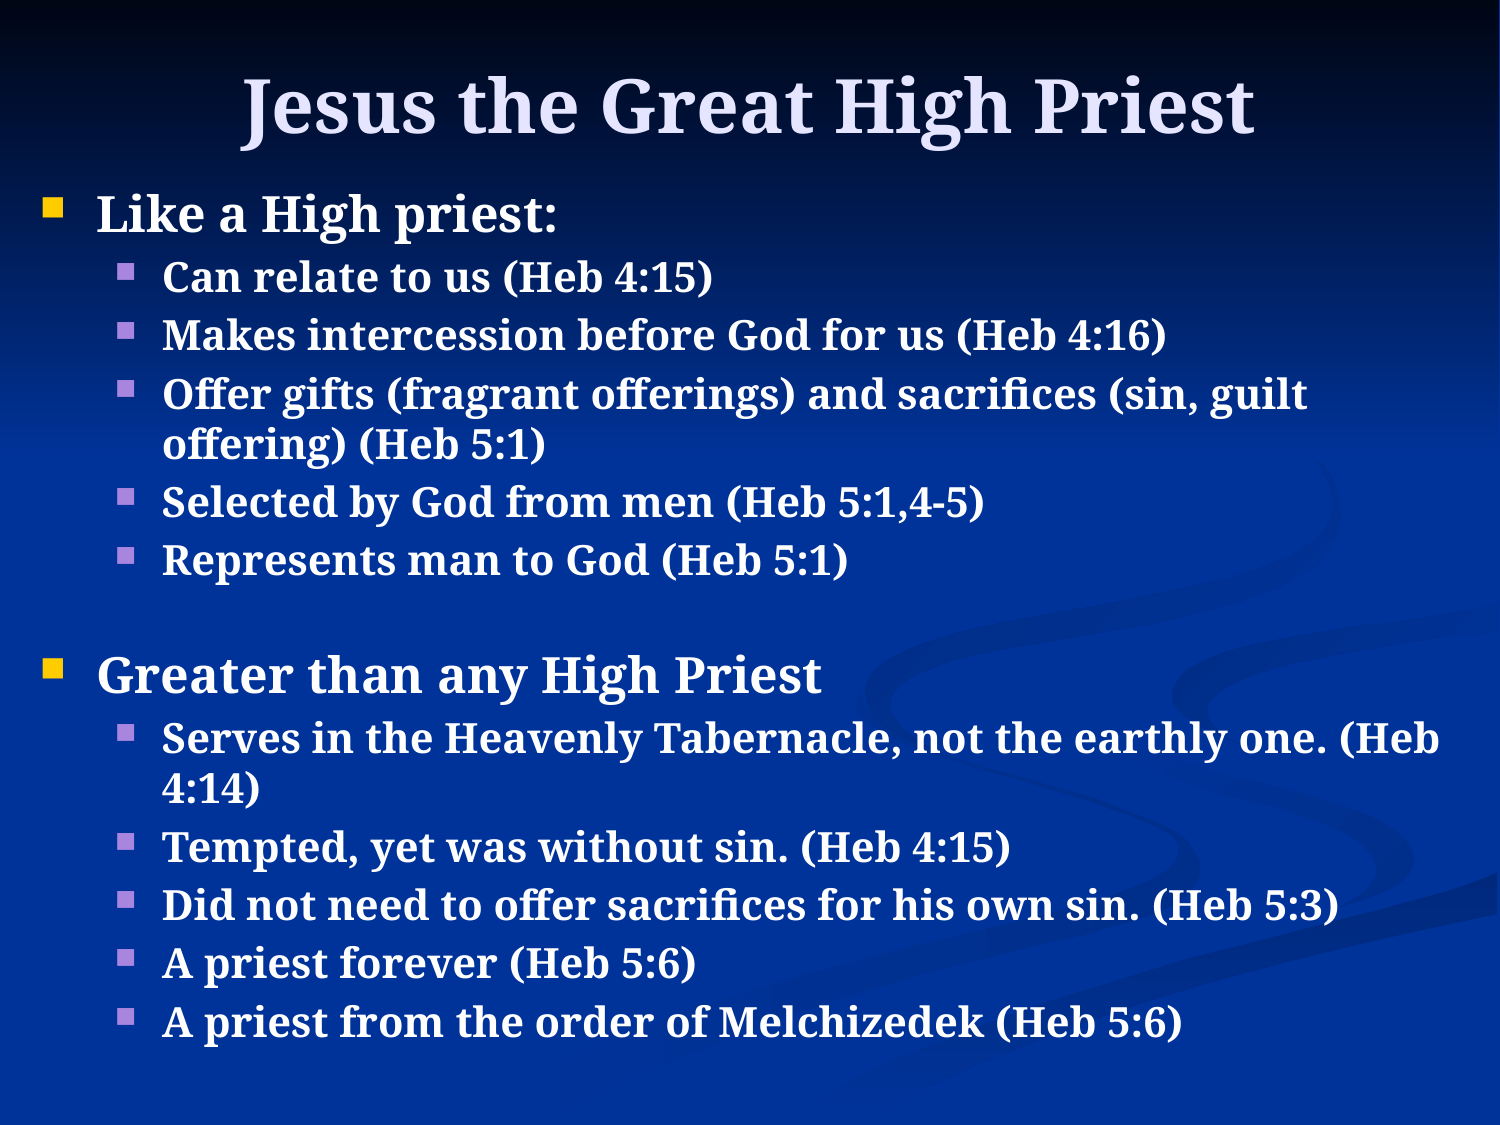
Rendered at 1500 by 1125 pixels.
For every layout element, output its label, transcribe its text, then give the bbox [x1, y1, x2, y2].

title Jesus the Great High Priest [75, 45, 1425, 163]
list Like a High priest: Can relate to us (Heb 4:15) Makes intercession before God for us (Heb 4:16) Offer gifts (fragrant offerings) and sacrifices (sin, guilt offering) (Heb 5:1) Selected by God from men (Heb 5:1,4-5) Represents man to God (Heb 5:1) Greater than any High Priest Serves in the Heavenly Tabernacle, not the earthly one. (Heb 4:14) Tempted, yet was without sin. (Heb 4:15) Did not need to offer sacrifices for his own sin. (Heb 5:3) A priest forever (Heb 5:6) A priest from the order of Melchizedek (Heb 5:6) [24, 174, 1500, 1000]
